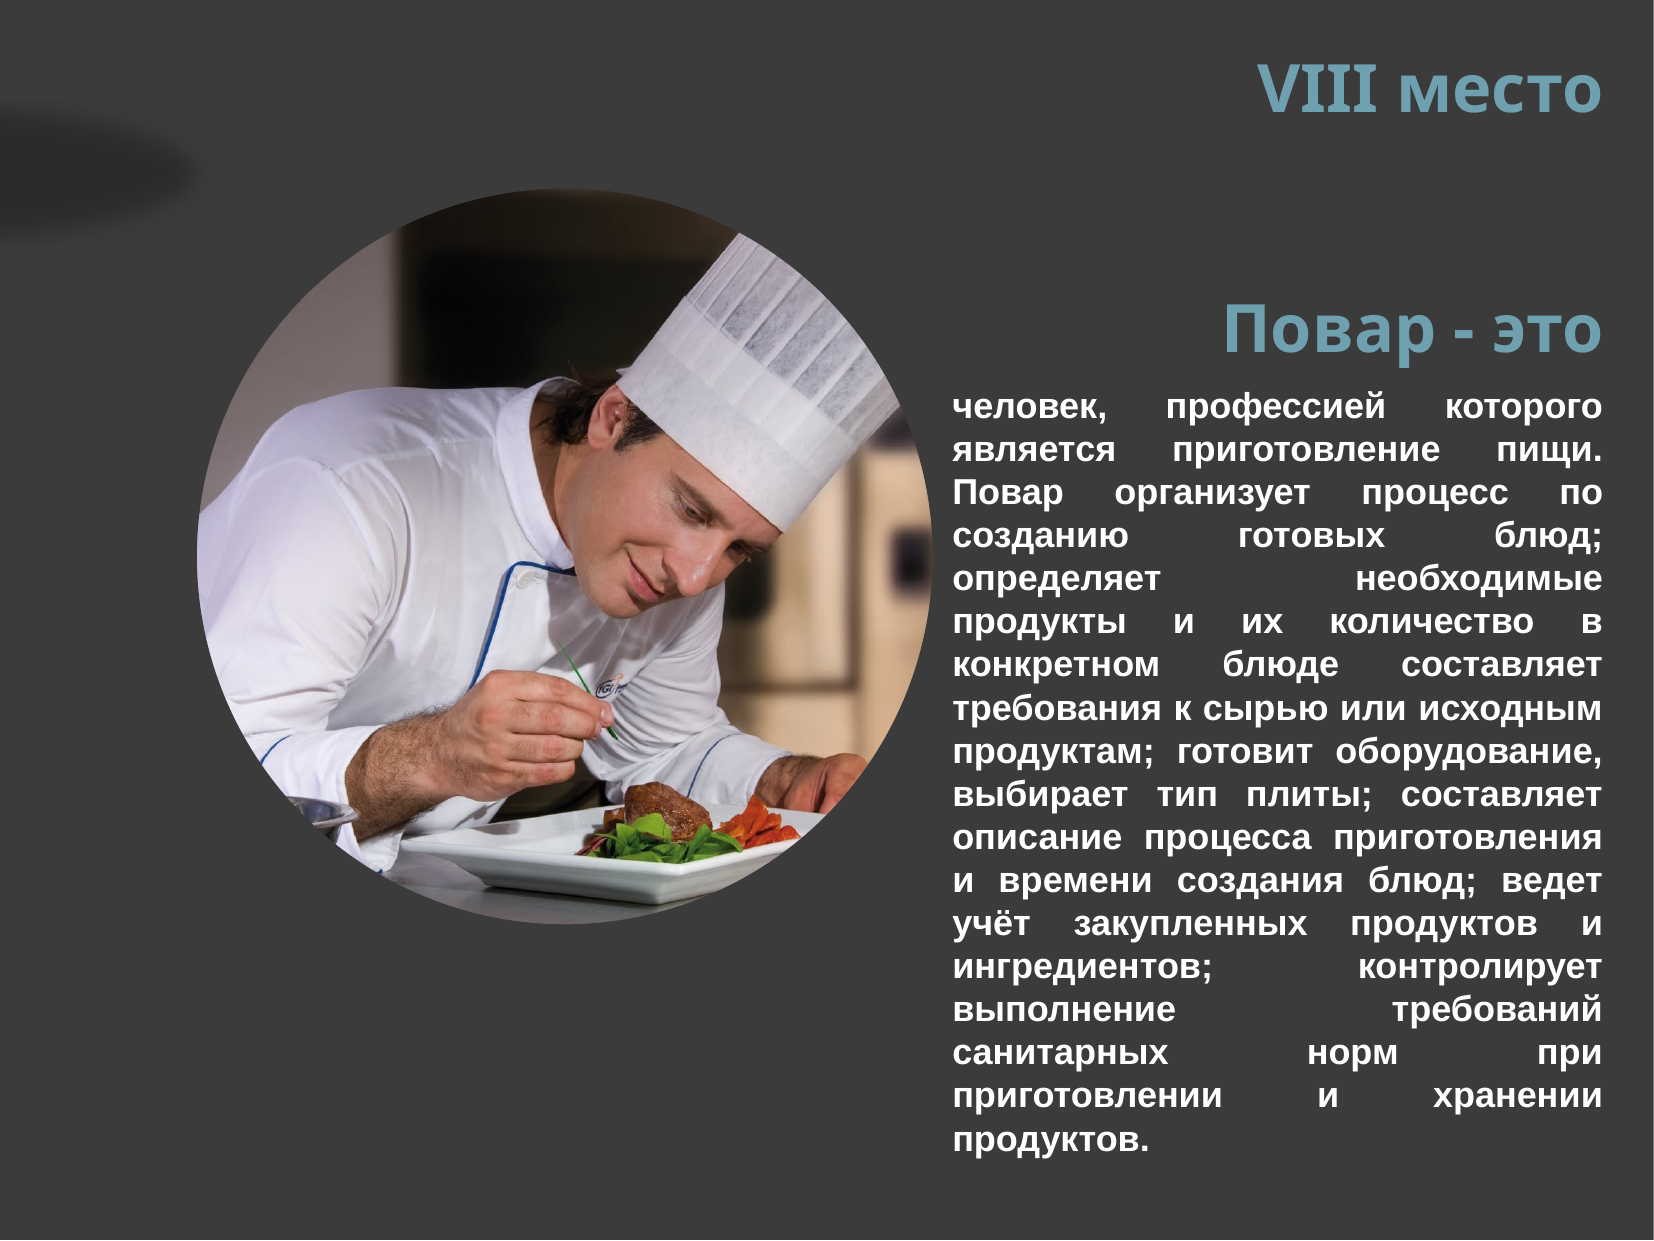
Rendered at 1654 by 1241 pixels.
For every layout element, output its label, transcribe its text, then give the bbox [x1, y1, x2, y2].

title VIII место Повар - это [1004, 57, 1612, 373]
list человек, профессией которого является приготовление пищи. Повар организует процесс по созданию готовых блюд; определяет необходимые продукты и их количество в конкретном блюде составляет требования к сырью или исходным продуктам; готовит оборудование, выбирает тип плиты; составляет описание процесса приготовления и времени создания блюд; ведет учёт закупленных продуктов и ингредиентов; контролирует выполнение требований санитарных норм при приготовлении и хранении продуктов. [943, 373, 1612, 1183]
picture [192, 184, 938, 929]
